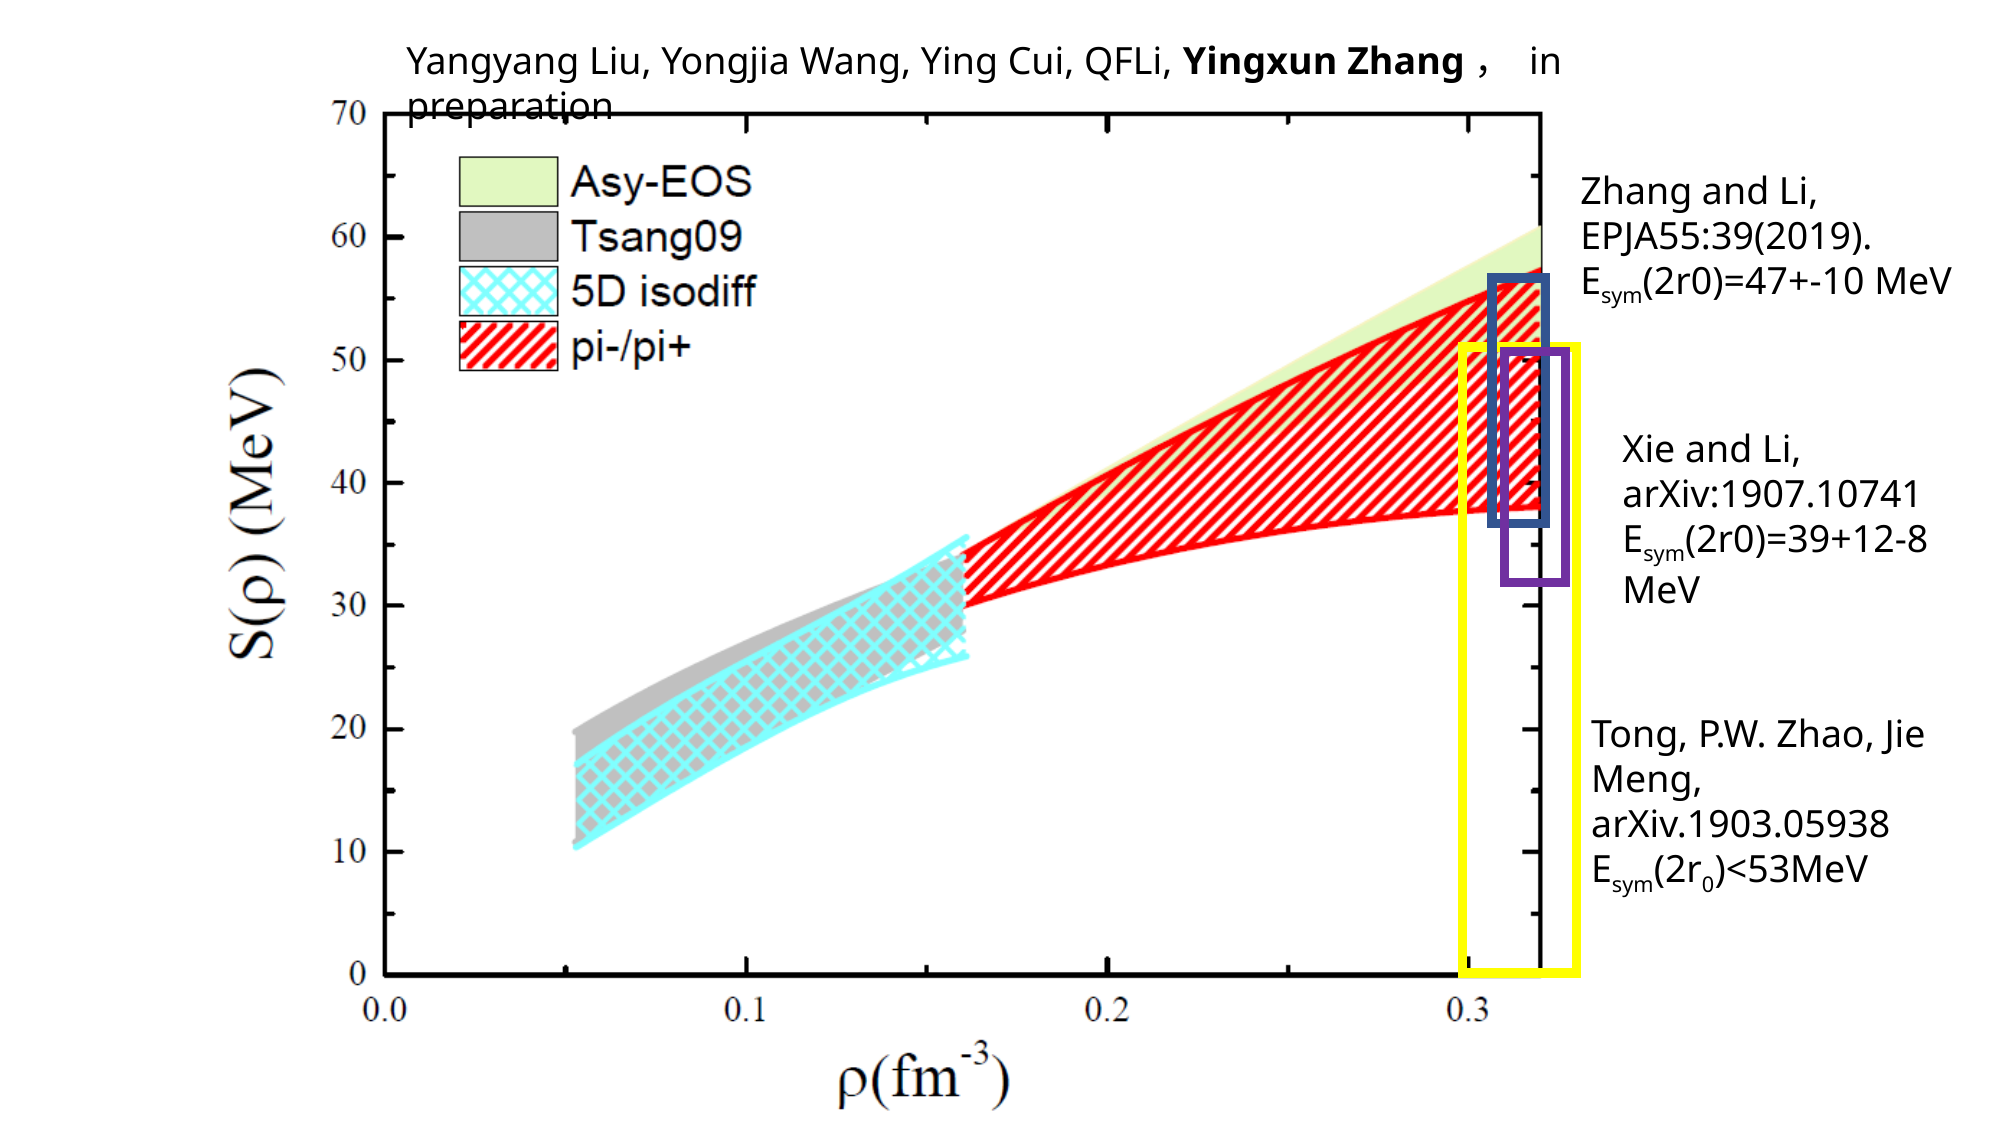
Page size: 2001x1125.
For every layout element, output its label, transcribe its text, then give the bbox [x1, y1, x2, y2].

text_box Yangyang Liu, Yongjia Wang, Ying Cui, QFLi, Yingxun Zhang， in preparation [391, 29, 1761, 86]
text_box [173, 86, 2000, 1117]
